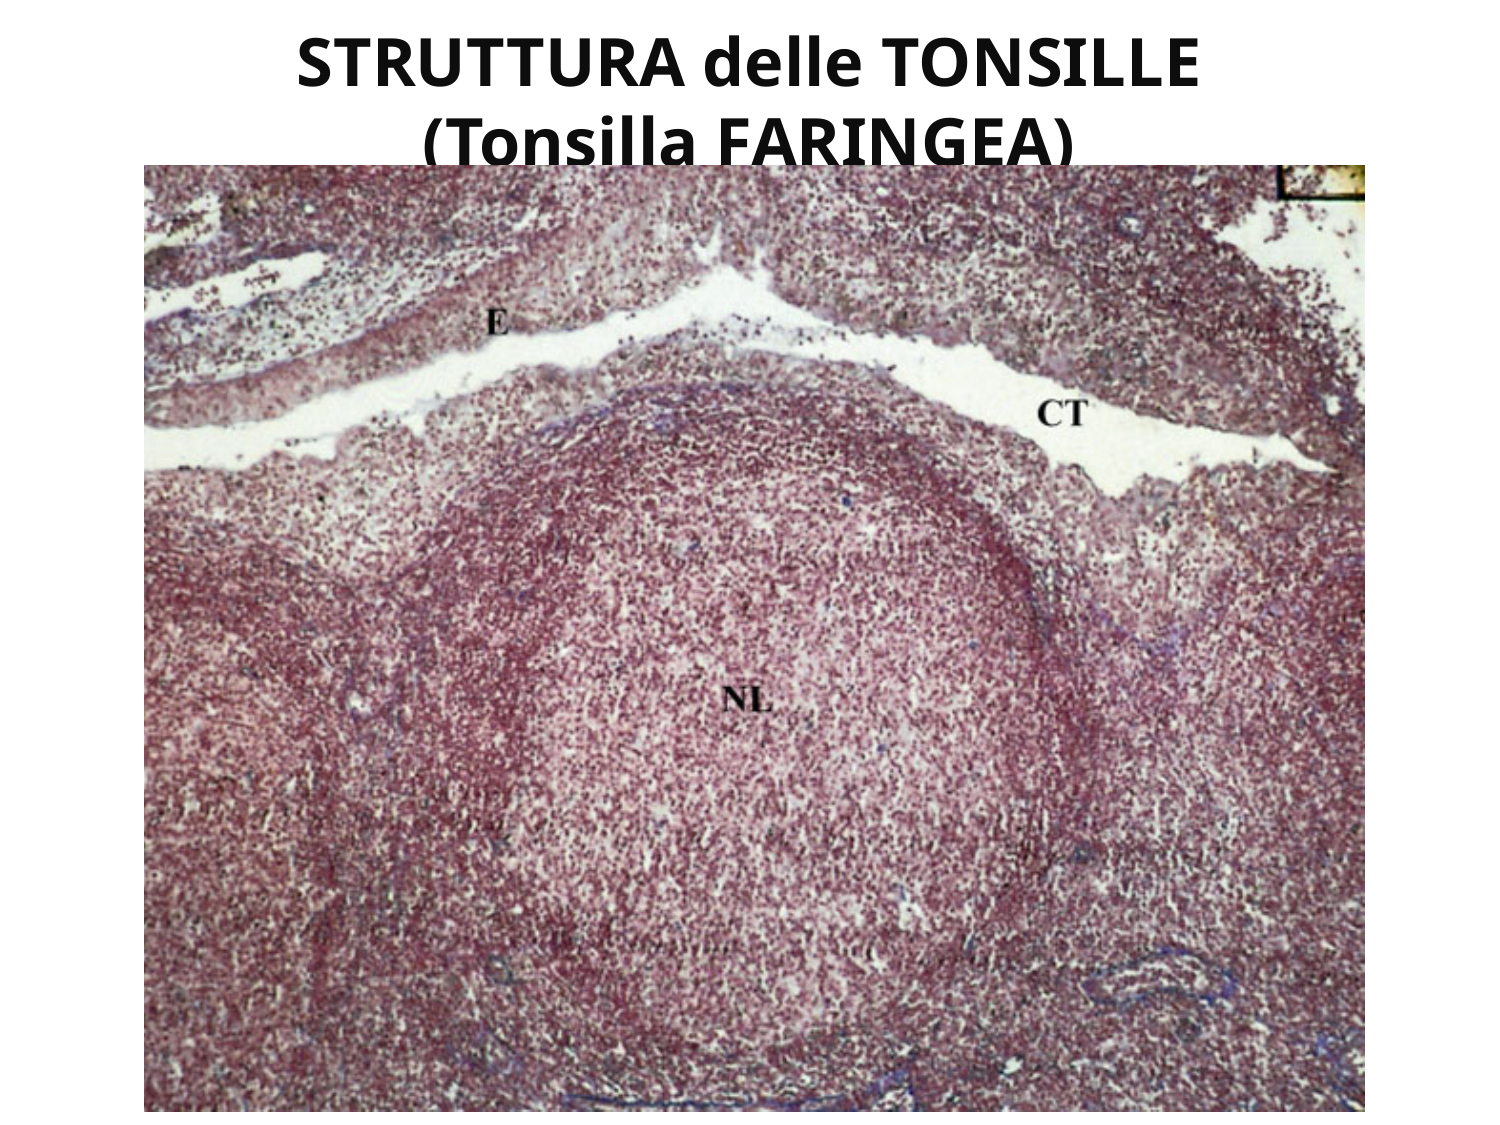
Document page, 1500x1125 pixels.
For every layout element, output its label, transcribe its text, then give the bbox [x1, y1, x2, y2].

title STRUTTURA delle TONSILLE (Tonsilla FARINGEA) [112, 5, 1388, 194]
picture [144, 165, 1365, 1112]
